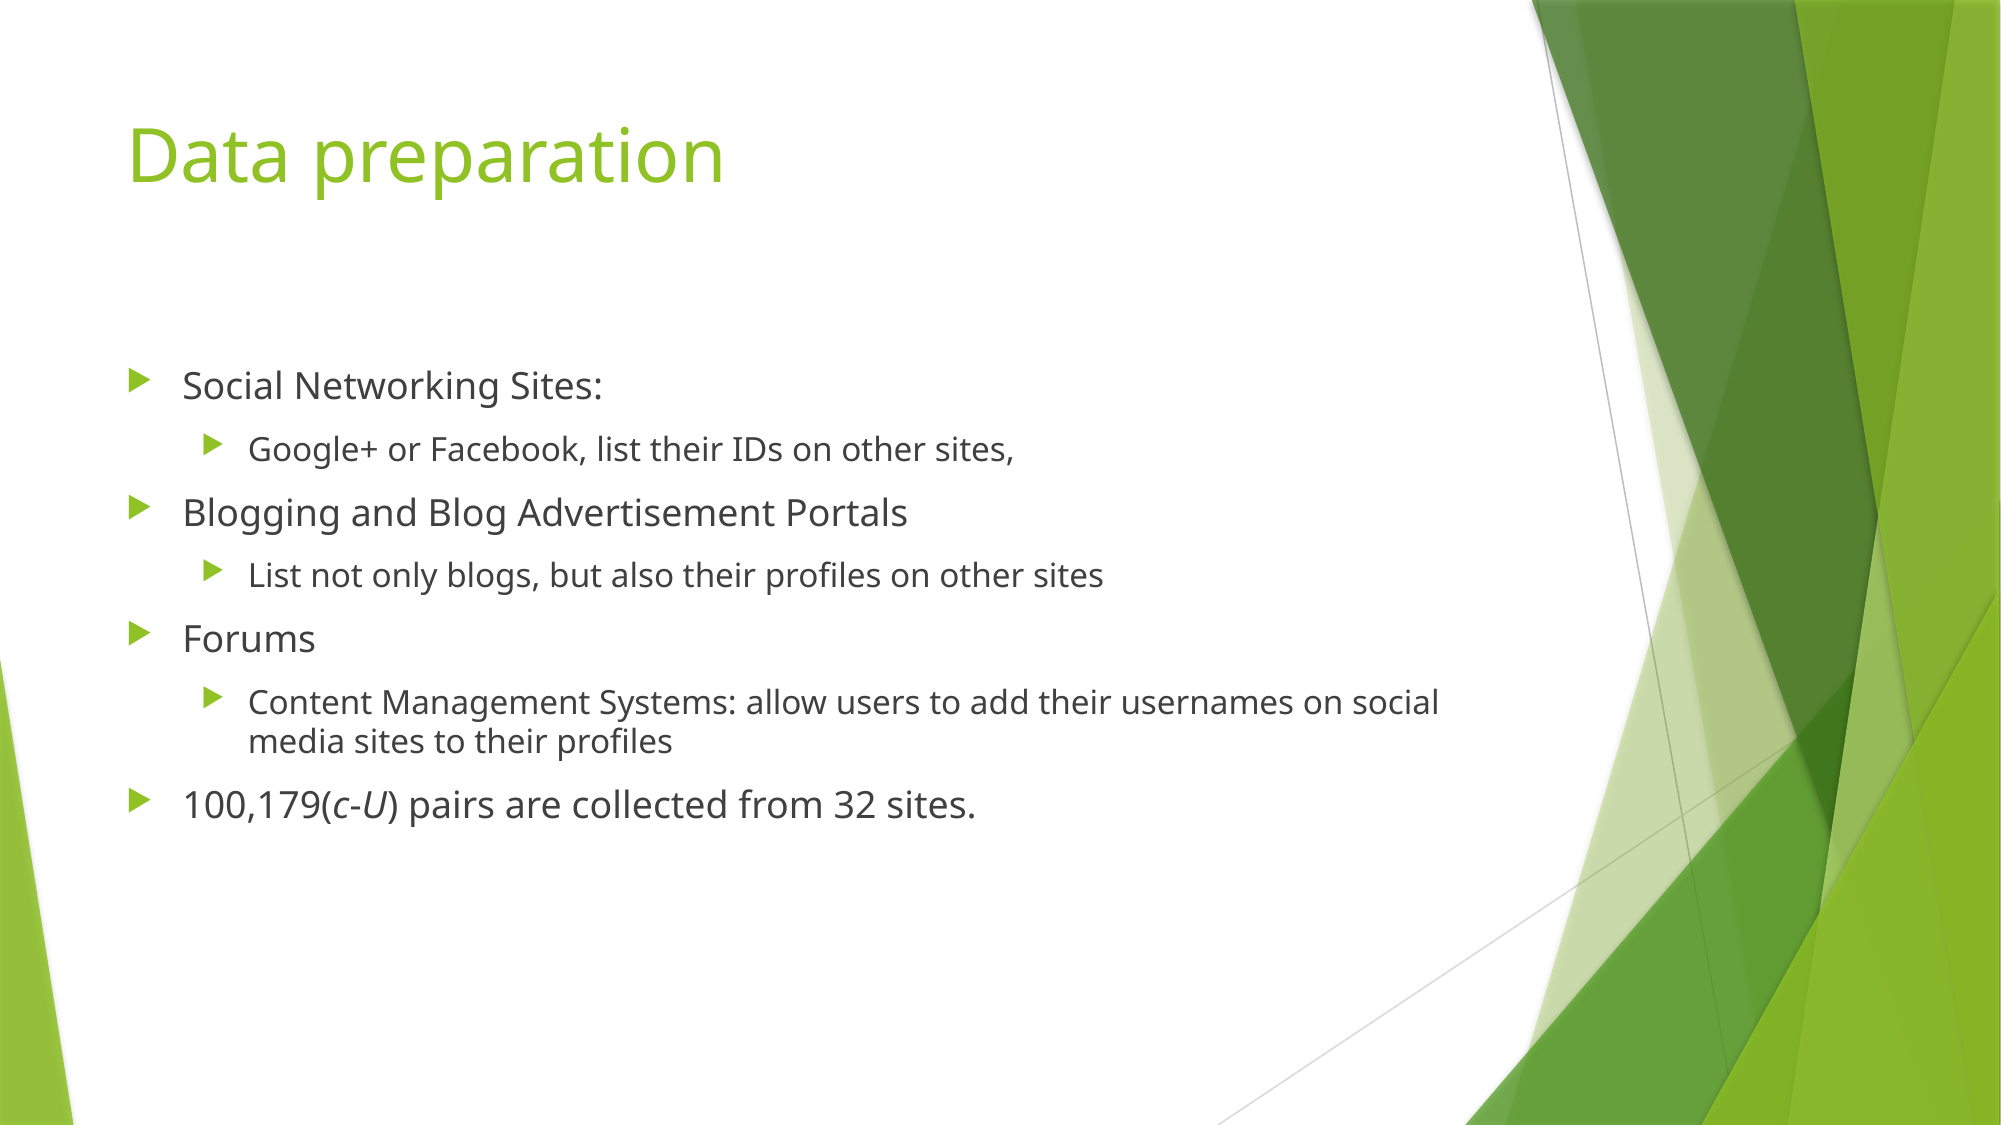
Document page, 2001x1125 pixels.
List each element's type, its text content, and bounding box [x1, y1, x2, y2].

list Social Networking Sites: Google+ or Facebook, list their IDs on other sites, Blogging and Blog Advertisement Portals List not only blogs, but also their profiles on other sites Forums Content Management Systems: allow users to add their usernames on social media sites to their profiles 100,179(c-U) pairs are collected from 32 sites. [111, 354, 1522, 992]
title Data preparation [111, 99, 1522, 317]
